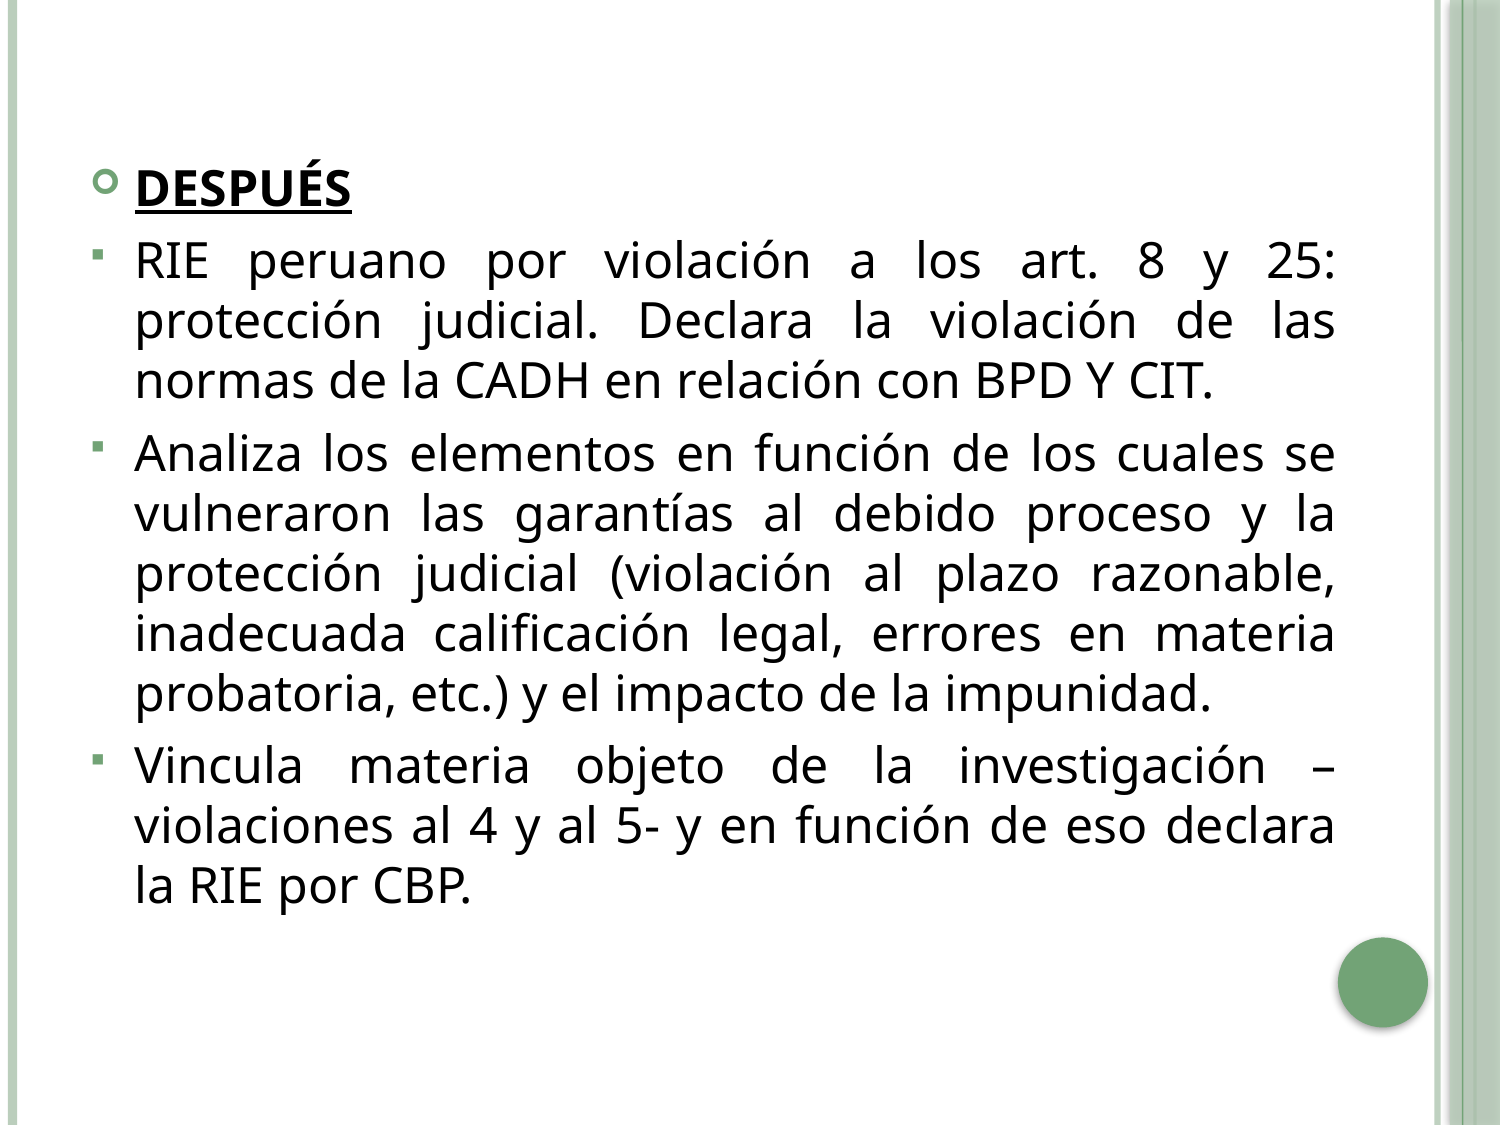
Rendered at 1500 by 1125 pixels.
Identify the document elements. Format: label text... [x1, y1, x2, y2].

list DESPUÉS RIE peruano por violación a los art. 8 y 25: protección judicial. Declara la violación de las normas de la CADH en relación con BPD Y CIT. Analiza los elementos en función de los cuales se vulneraron las garantías al debido proceso y la protección judicial (violación al plazo razonable, inadecuada calificación legal, errores en materia probatoria, etc.) y el impacto de la impunidad. Vincula materia objeto de la investigación –violaciones al 4 y al 5- y en función de eso declara la RIE por CBP. [75, 149, 1353, 1062]
